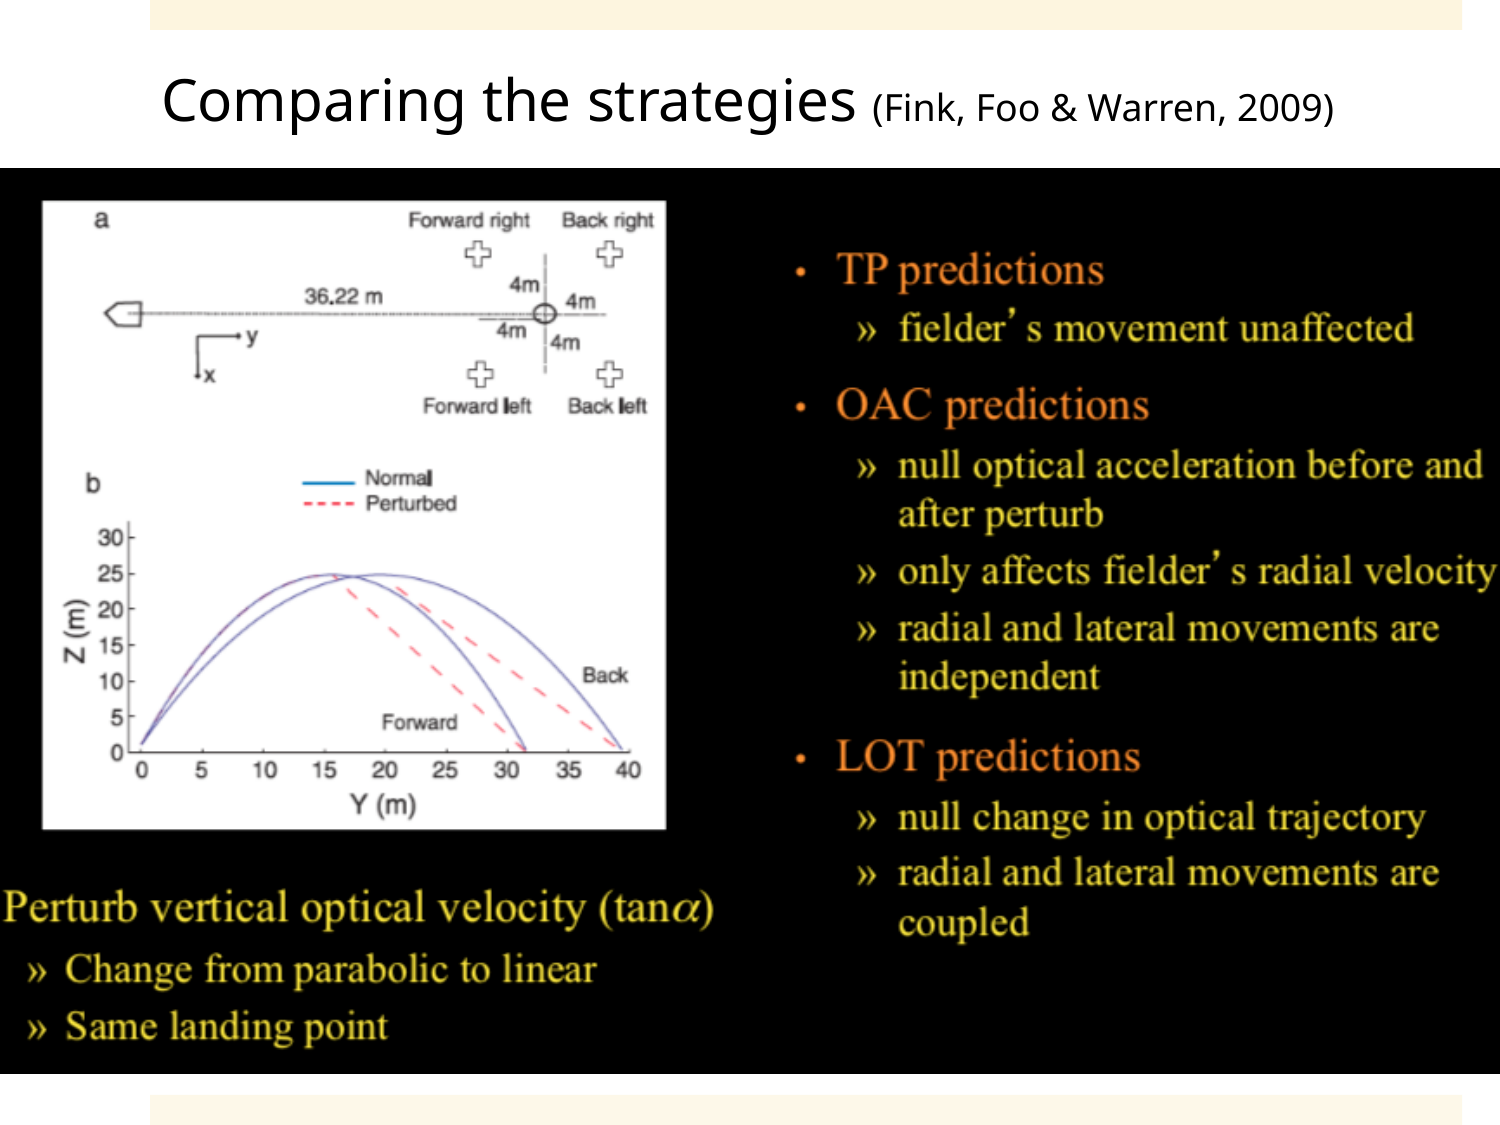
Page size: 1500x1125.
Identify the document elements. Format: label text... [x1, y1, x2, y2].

text_box Comparing the strategies (Fink, Foo & Warren, 2009) [146, 55, 1376, 141]
picture [0, 167, 1500, 1075]
